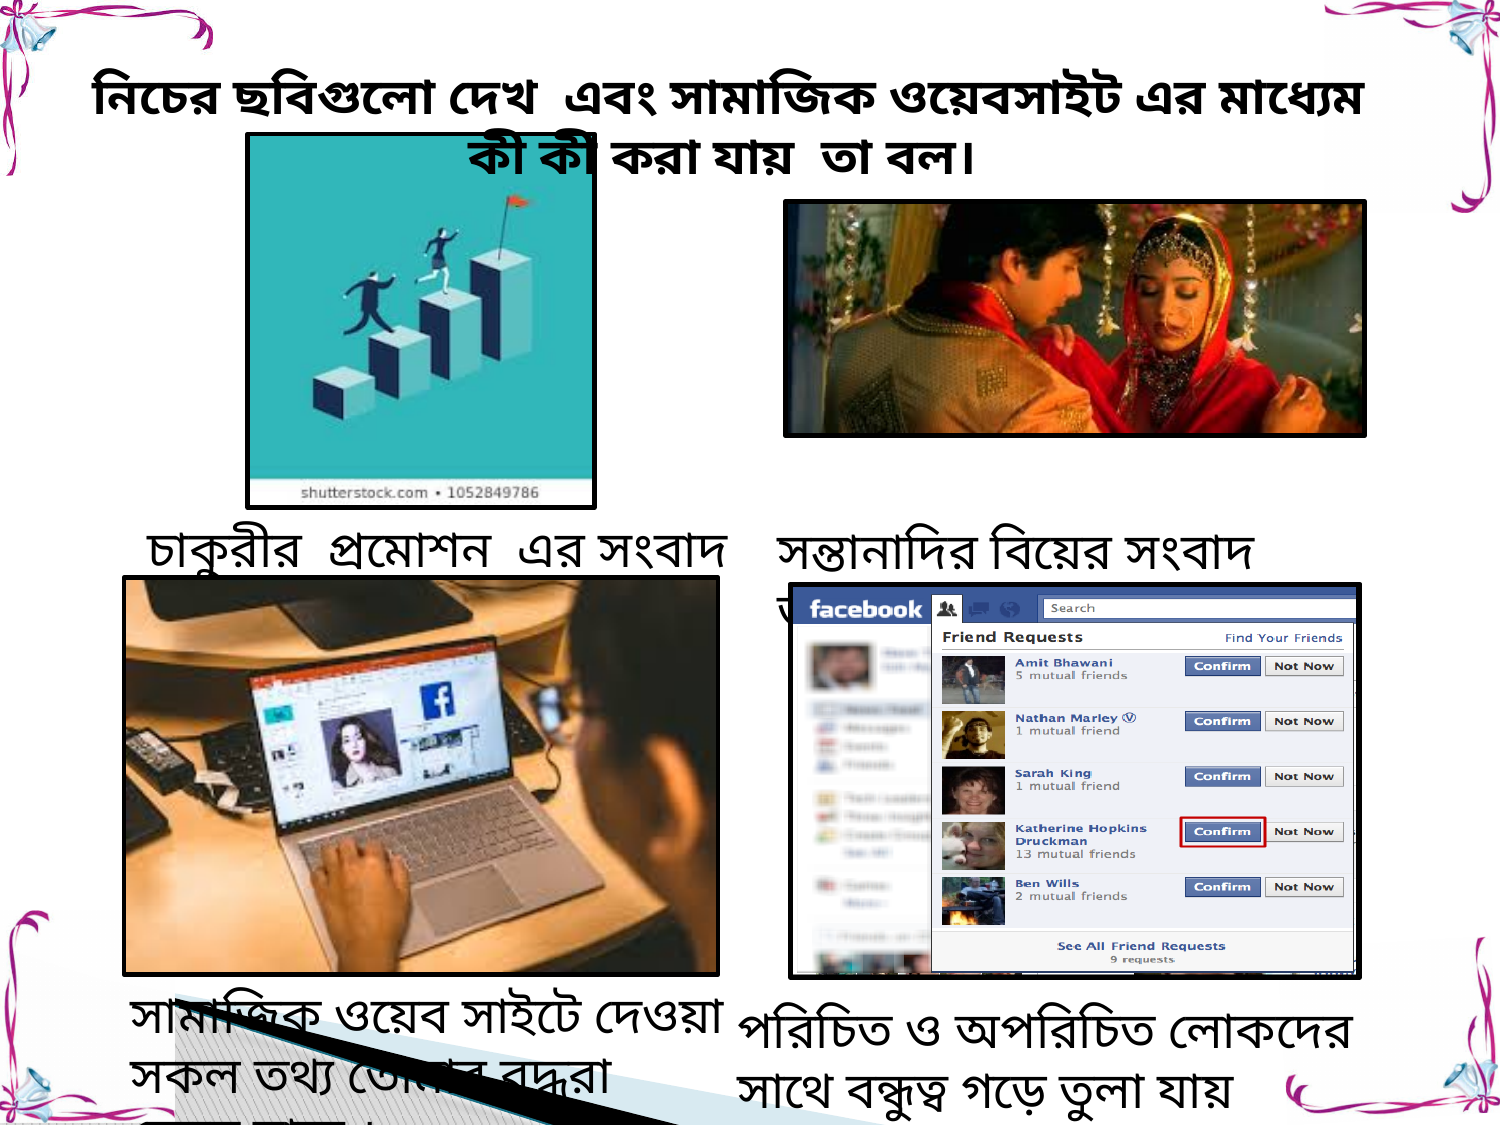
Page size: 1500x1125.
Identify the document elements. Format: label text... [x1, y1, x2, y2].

text_box নিচের ছবিগুলো দেখ এবং সামাজিক ওয়েবসাইট এর মাধ্যেম কী কী করা যায় তা বল। [50, 57, 1408, 192]
picture [249, 135, 593, 506]
picture [0, 0, 213, 176]
picture [1325, 0, 1500, 212]
text_box সামাজিক ওয়েব সাইটে দেওয়া সকল তথ্য তোমার বদ্ধুরা জেনে যাবে । [115, 976, 749, 1125]
text_box সন্তানাদির বিয়ের সংবাদ জানানো যায় । [763, 511, 1425, 647]
picture [125, 579, 716, 973]
picture [787, 203, 1363, 434]
picture [1280, 937, 1500, 1114]
text_box চাকুরীর প্রমোশন এর সংবাদ জানানো যায় [87, 509, 788, 645]
text_box পরিচিত ও অপরিচিত লোকদের সাথে বন্ধুত্ব গড়ে তুলা যায় [722, 991, 1451, 1125]
picture [792, 585, 1358, 976]
picture [0, 911, 122, 1122]
